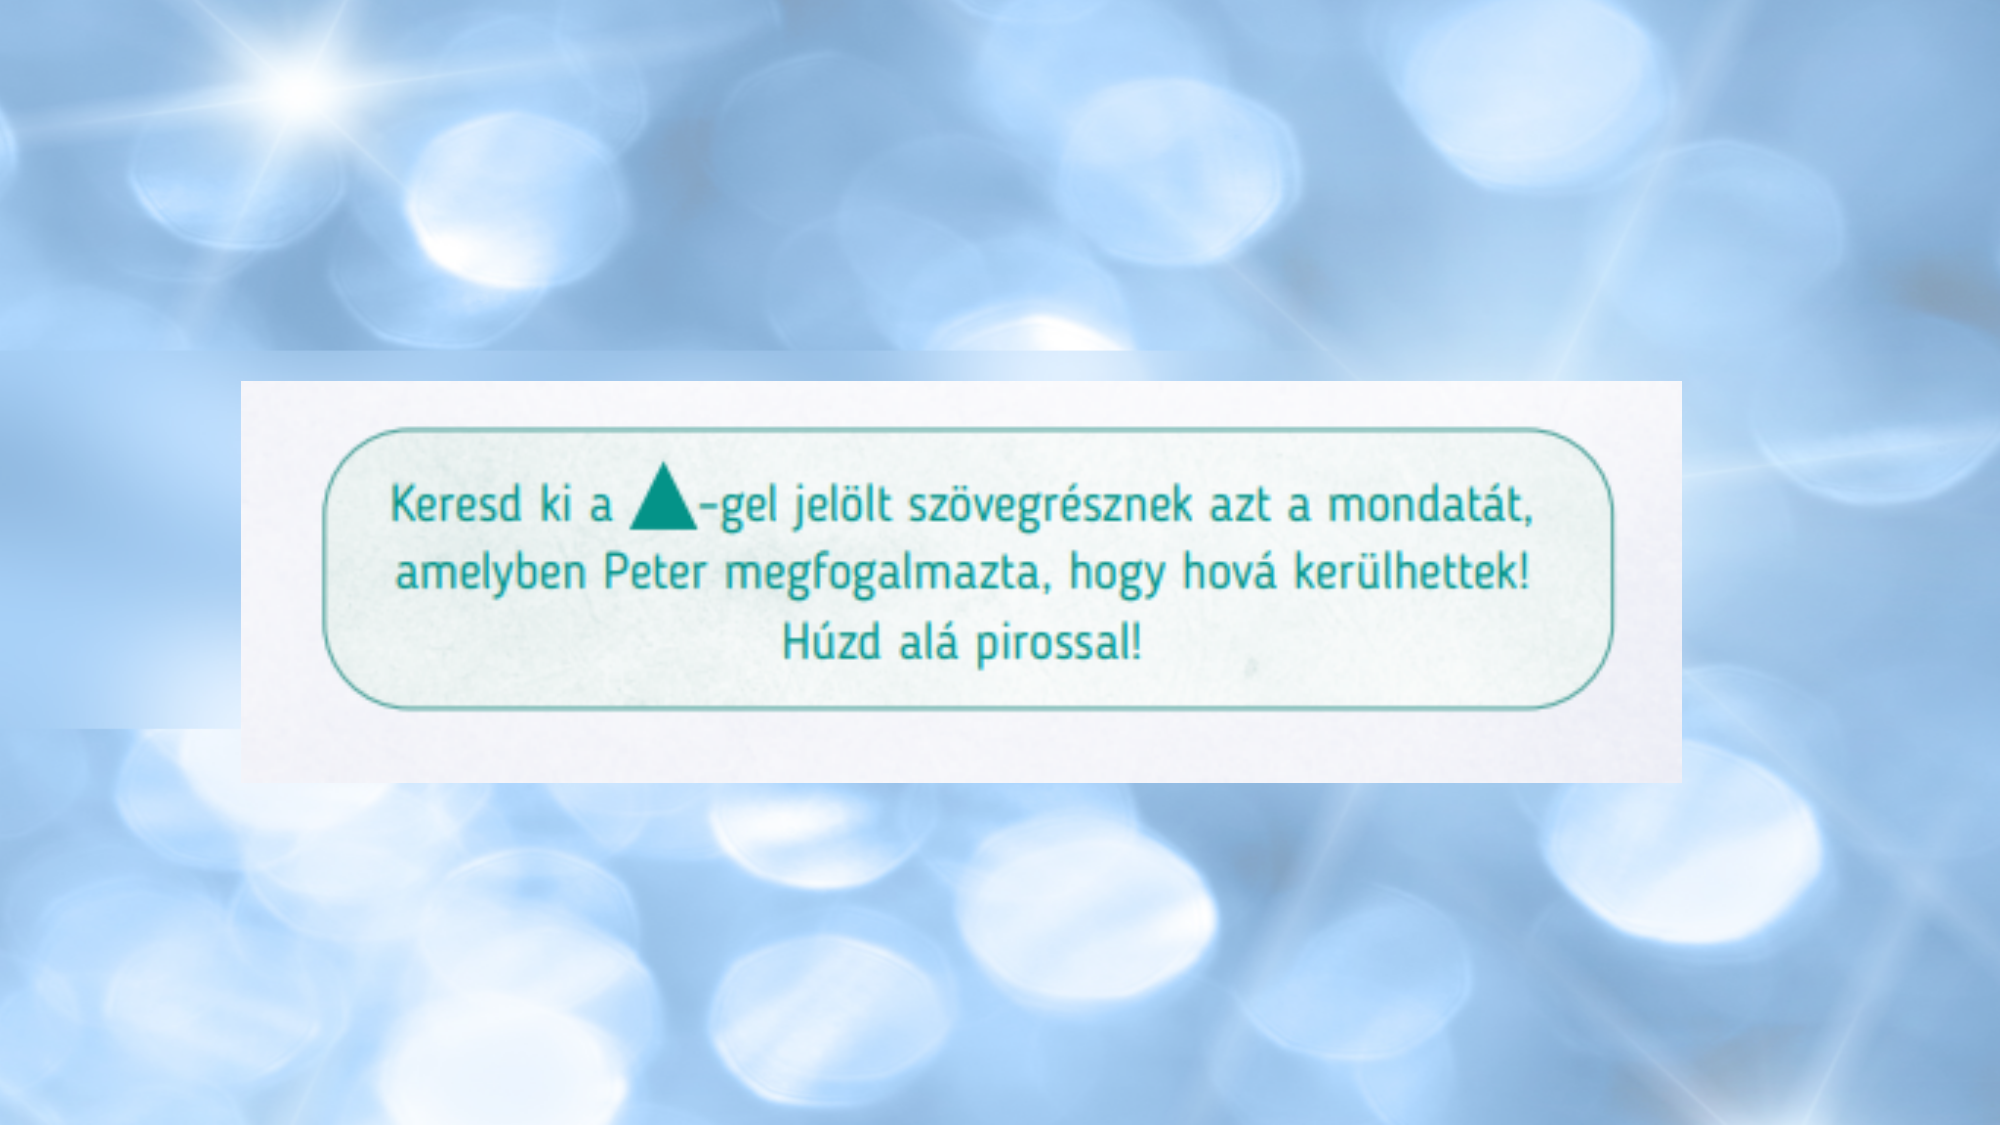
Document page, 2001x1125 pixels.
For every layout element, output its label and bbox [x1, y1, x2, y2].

picture [241, 381, 1682, 783]
